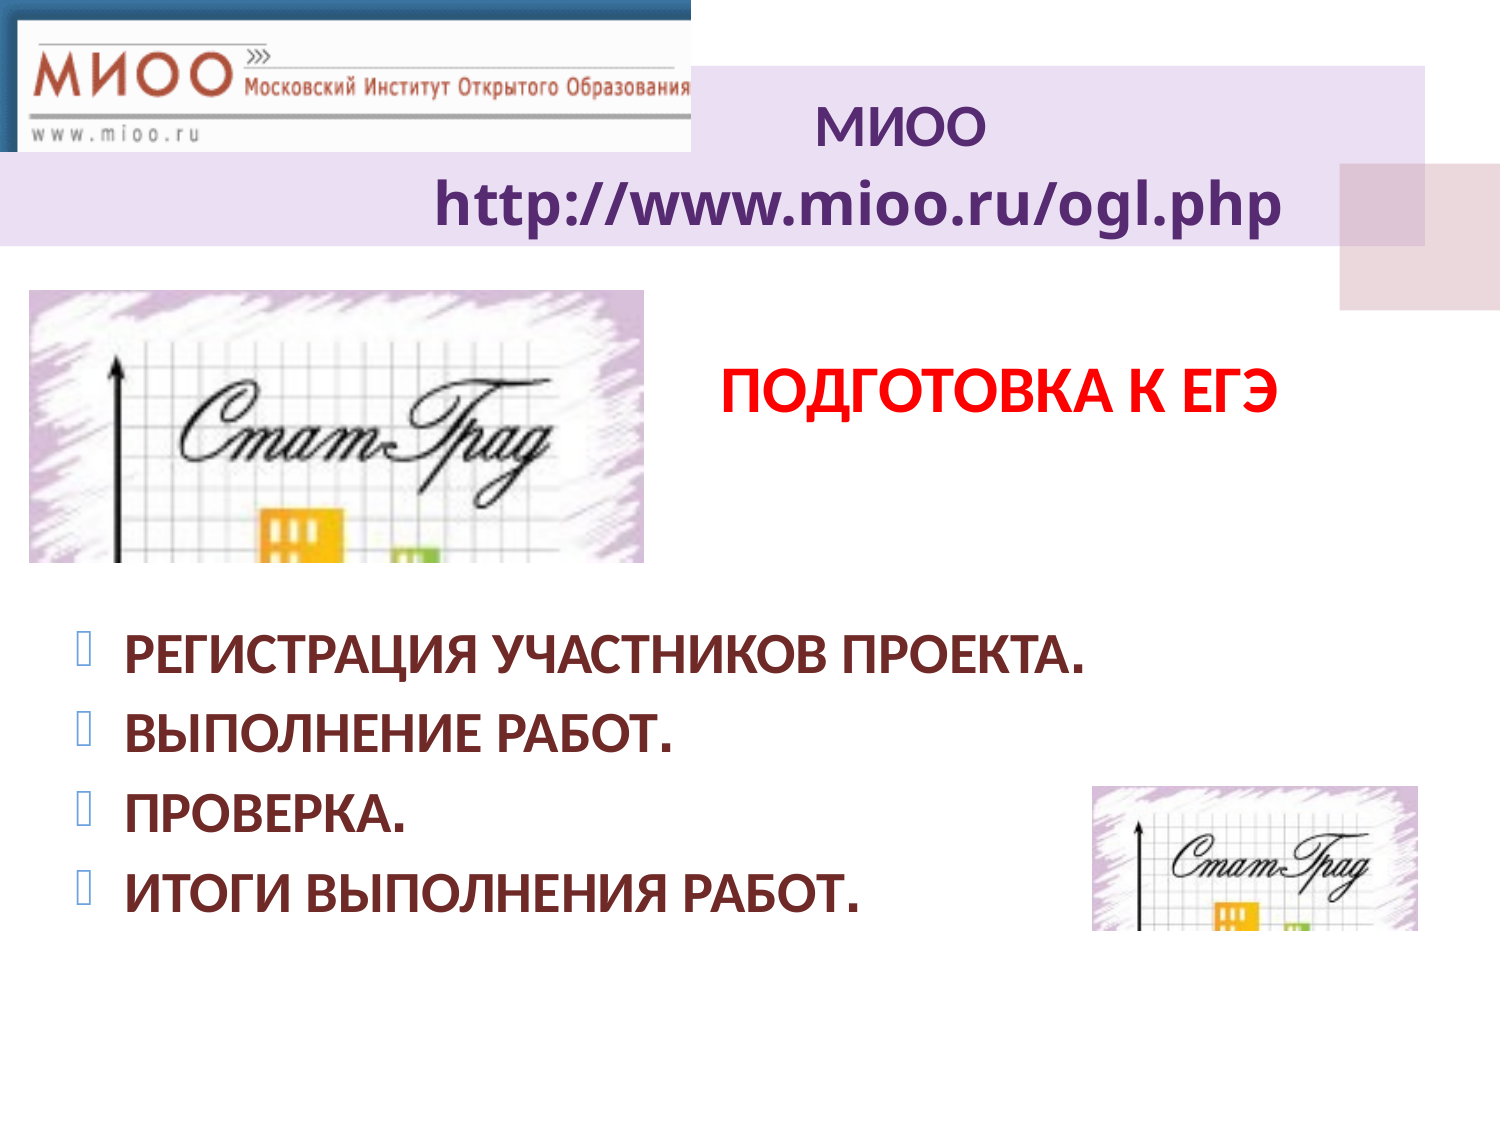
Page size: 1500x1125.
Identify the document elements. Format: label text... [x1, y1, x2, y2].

title МИОО http://www.mioo.ru/ogl.php [74, 87, 1426, 247]
picture [29, 290, 644, 564]
picture [1092, 786, 1418, 932]
list ПОДГОТОВКА К ЕГЭ РЕГИСТРАЦИЯ УЧАСТНИКОВ ПРОЕКТА. ВЫПОЛНЕНИЕ РАБОТ. ПРОВЕРКА. ИТОГИ ВЫПОЛНЕНИЯ РАБОТ. [74, 261, 1426, 1006]
picture [0, 0, 692, 152]
